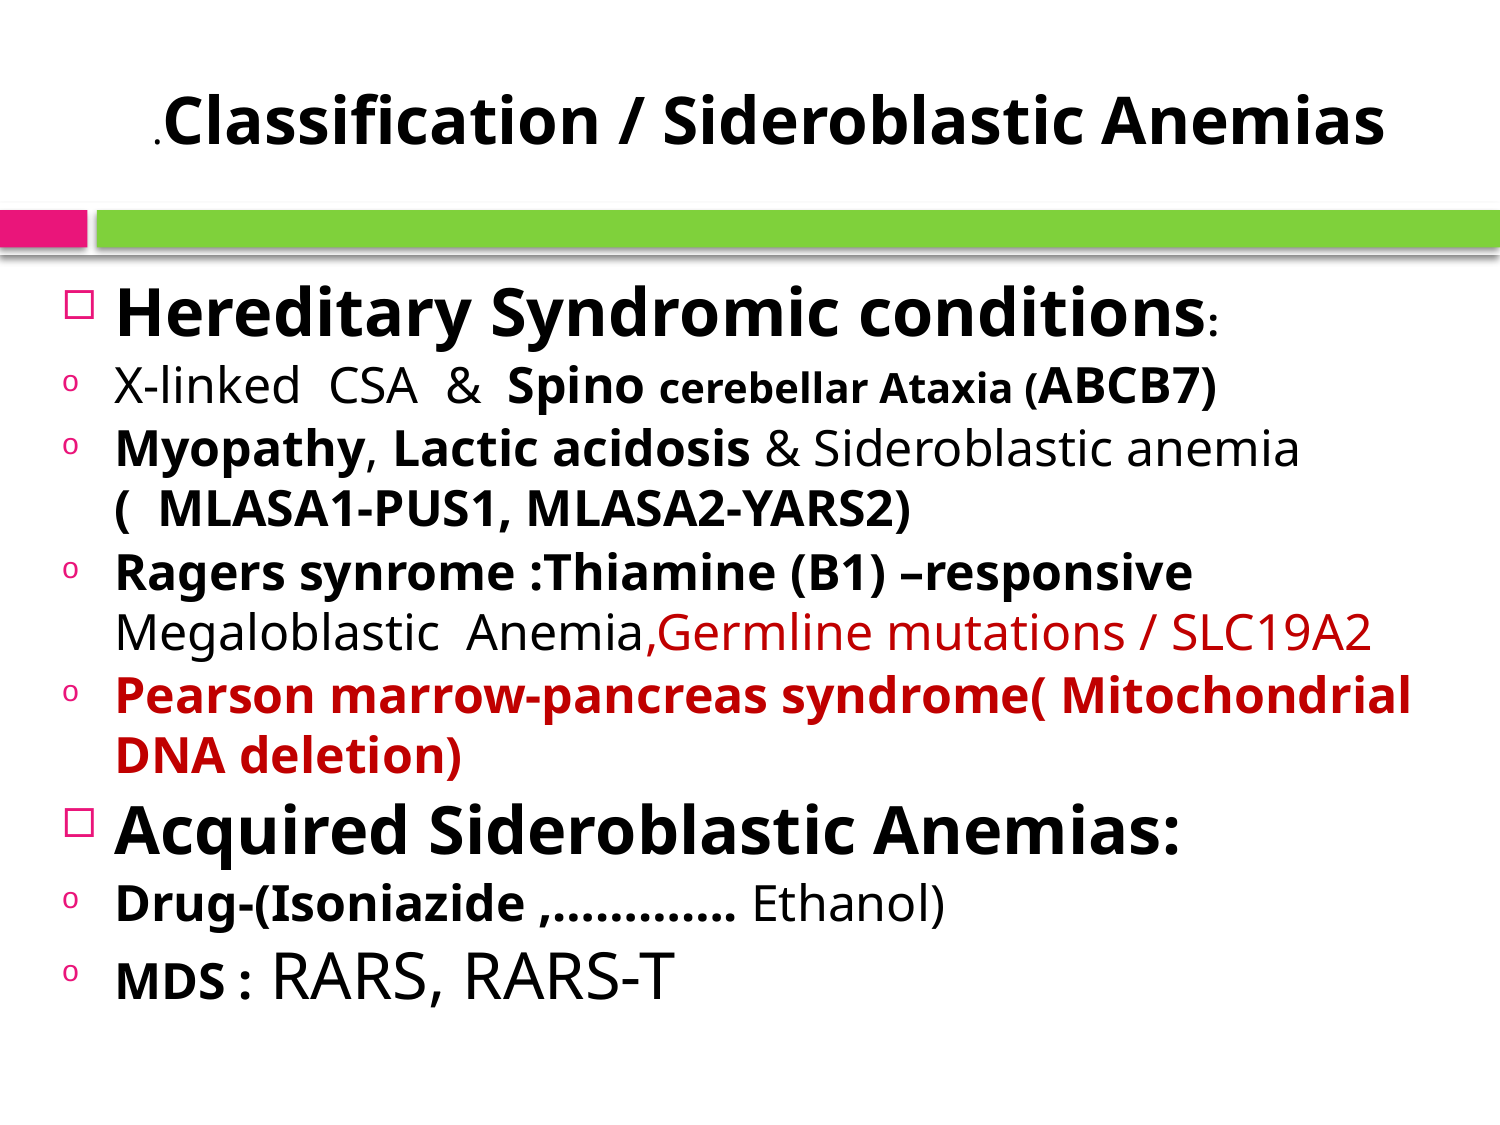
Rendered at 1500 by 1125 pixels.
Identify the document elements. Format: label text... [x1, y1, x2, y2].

list Hereditary Syndromic conditions: X-linked CSA & Spino cerebellar Ataxia (ABCB7) Myopathy, Lactic acidosis & Sideroblastic anemia ( MLASA1-PUS1, MLASA2-YARS2) Ragers synrome :Thiamine (B1) –responsive Megaloblastic Anemia,Germline mutations / SLC19A2 Pearson marrow-pancreas syndrome( Mitochondrial DNA deletion) Acquired Sideroblastic Anemias: Drug-(Isoniazide ,…………. Ethanol) MDS : RARS, RARS-T [46, 262, 1465, 1055]
title Classification / Sideroblastic Anemias. [100, 37, 1438, 200]
